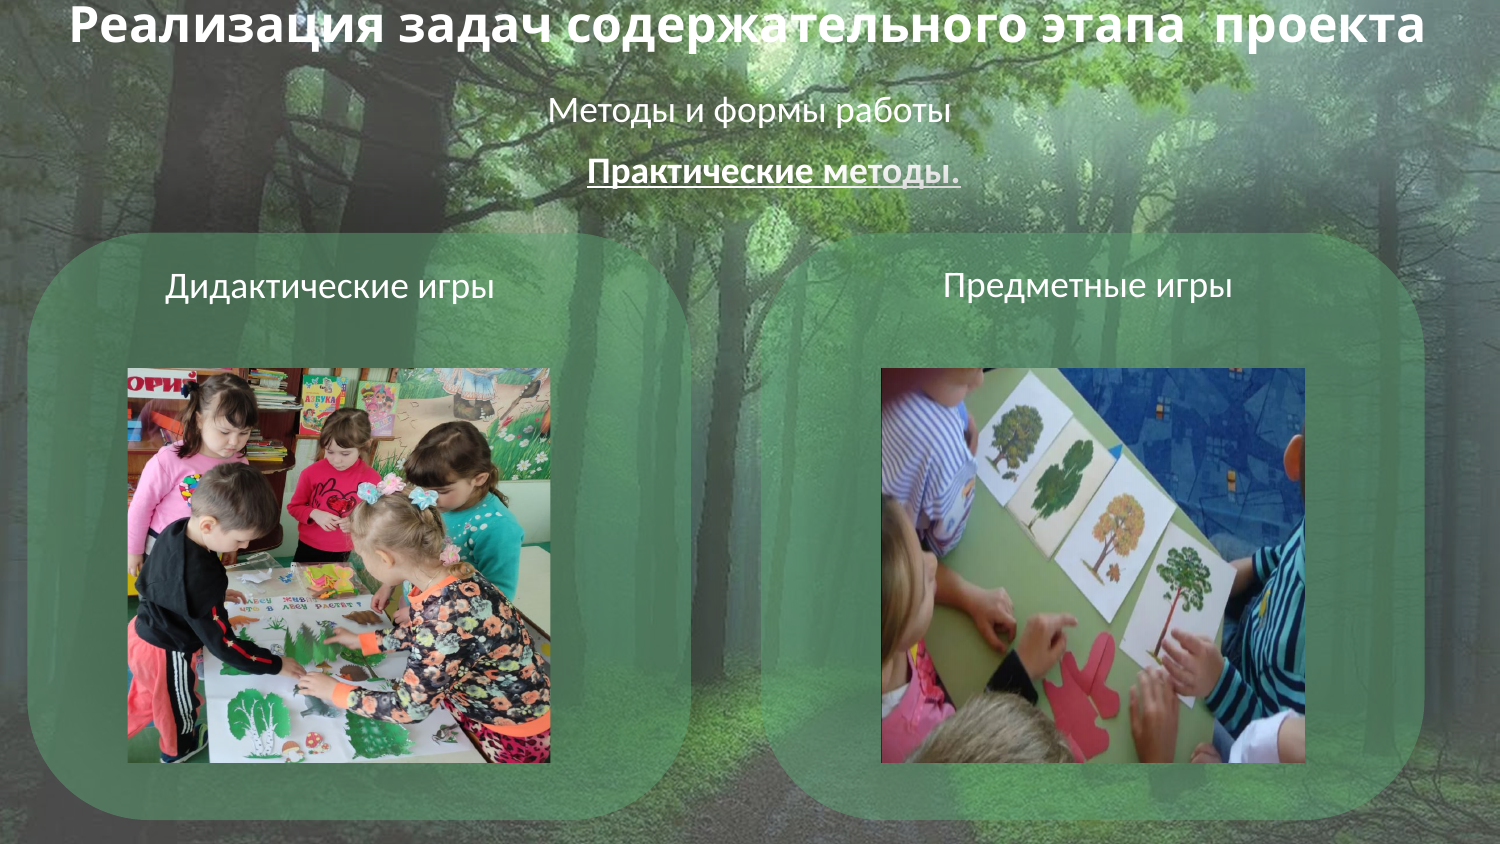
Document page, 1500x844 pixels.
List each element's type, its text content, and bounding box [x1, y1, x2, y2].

text_box [0, 0, 1500, 844]
picture [127, 368, 551, 764]
text_box Практические методы. [572, 138, 957, 199]
text_box Методы и формы работы [532, 77, 968, 138]
text_box Дидактические игры [150, 253, 528, 313]
text_box [25, 230, 694, 823]
text_box Реализация задач содержательного этапа проекта [27, 0, 1469, 60]
text_box [758, 230, 1427, 823]
picture [880, 368, 1305, 764]
text_box Предметные игры [928, 252, 1258, 313]
